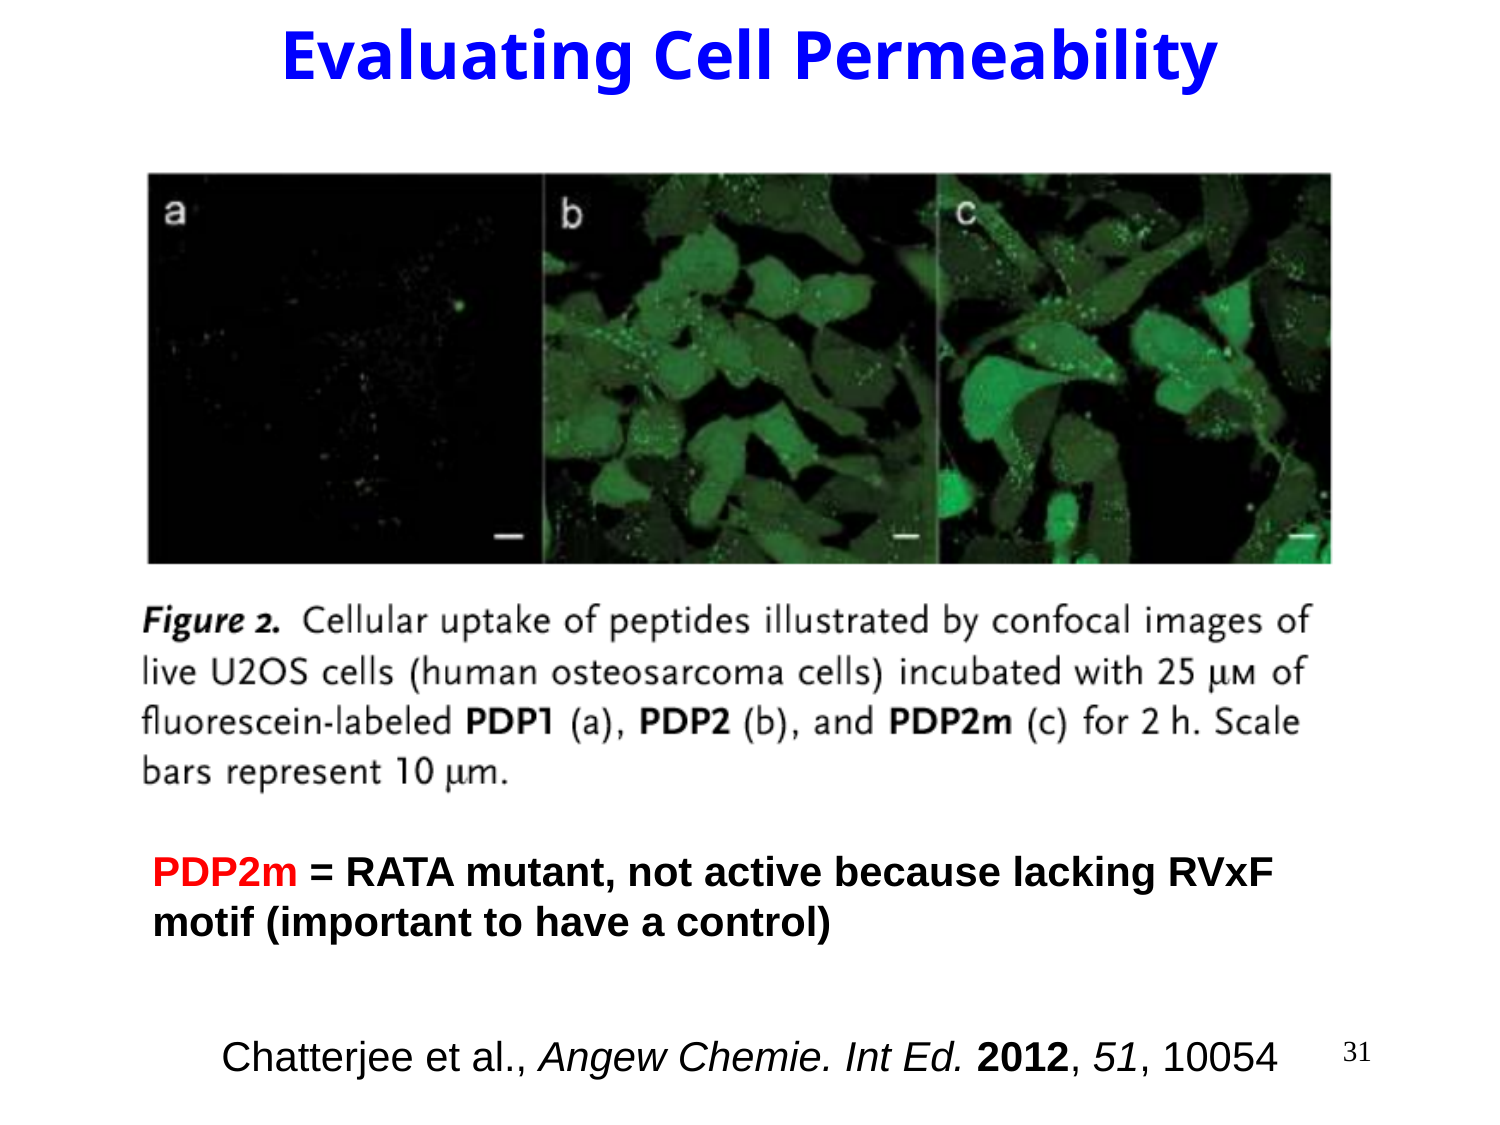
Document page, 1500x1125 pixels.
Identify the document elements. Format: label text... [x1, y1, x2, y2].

slide_number 31 [1074, 1025, 1388, 1100]
text_box PDP2m = RATA mutant, not active because lacking RVxF motif (important to have a control) [137, 837, 1363, 953]
text_box Evaluating Cell Permeability [0, 5, 1500, 100]
text_box Chatterjee et al., Angew Chemie. Int Ed. 2012, 51, 10054 [0, 1021, 1500, 1087]
picture [124, 137, 1343, 808]
